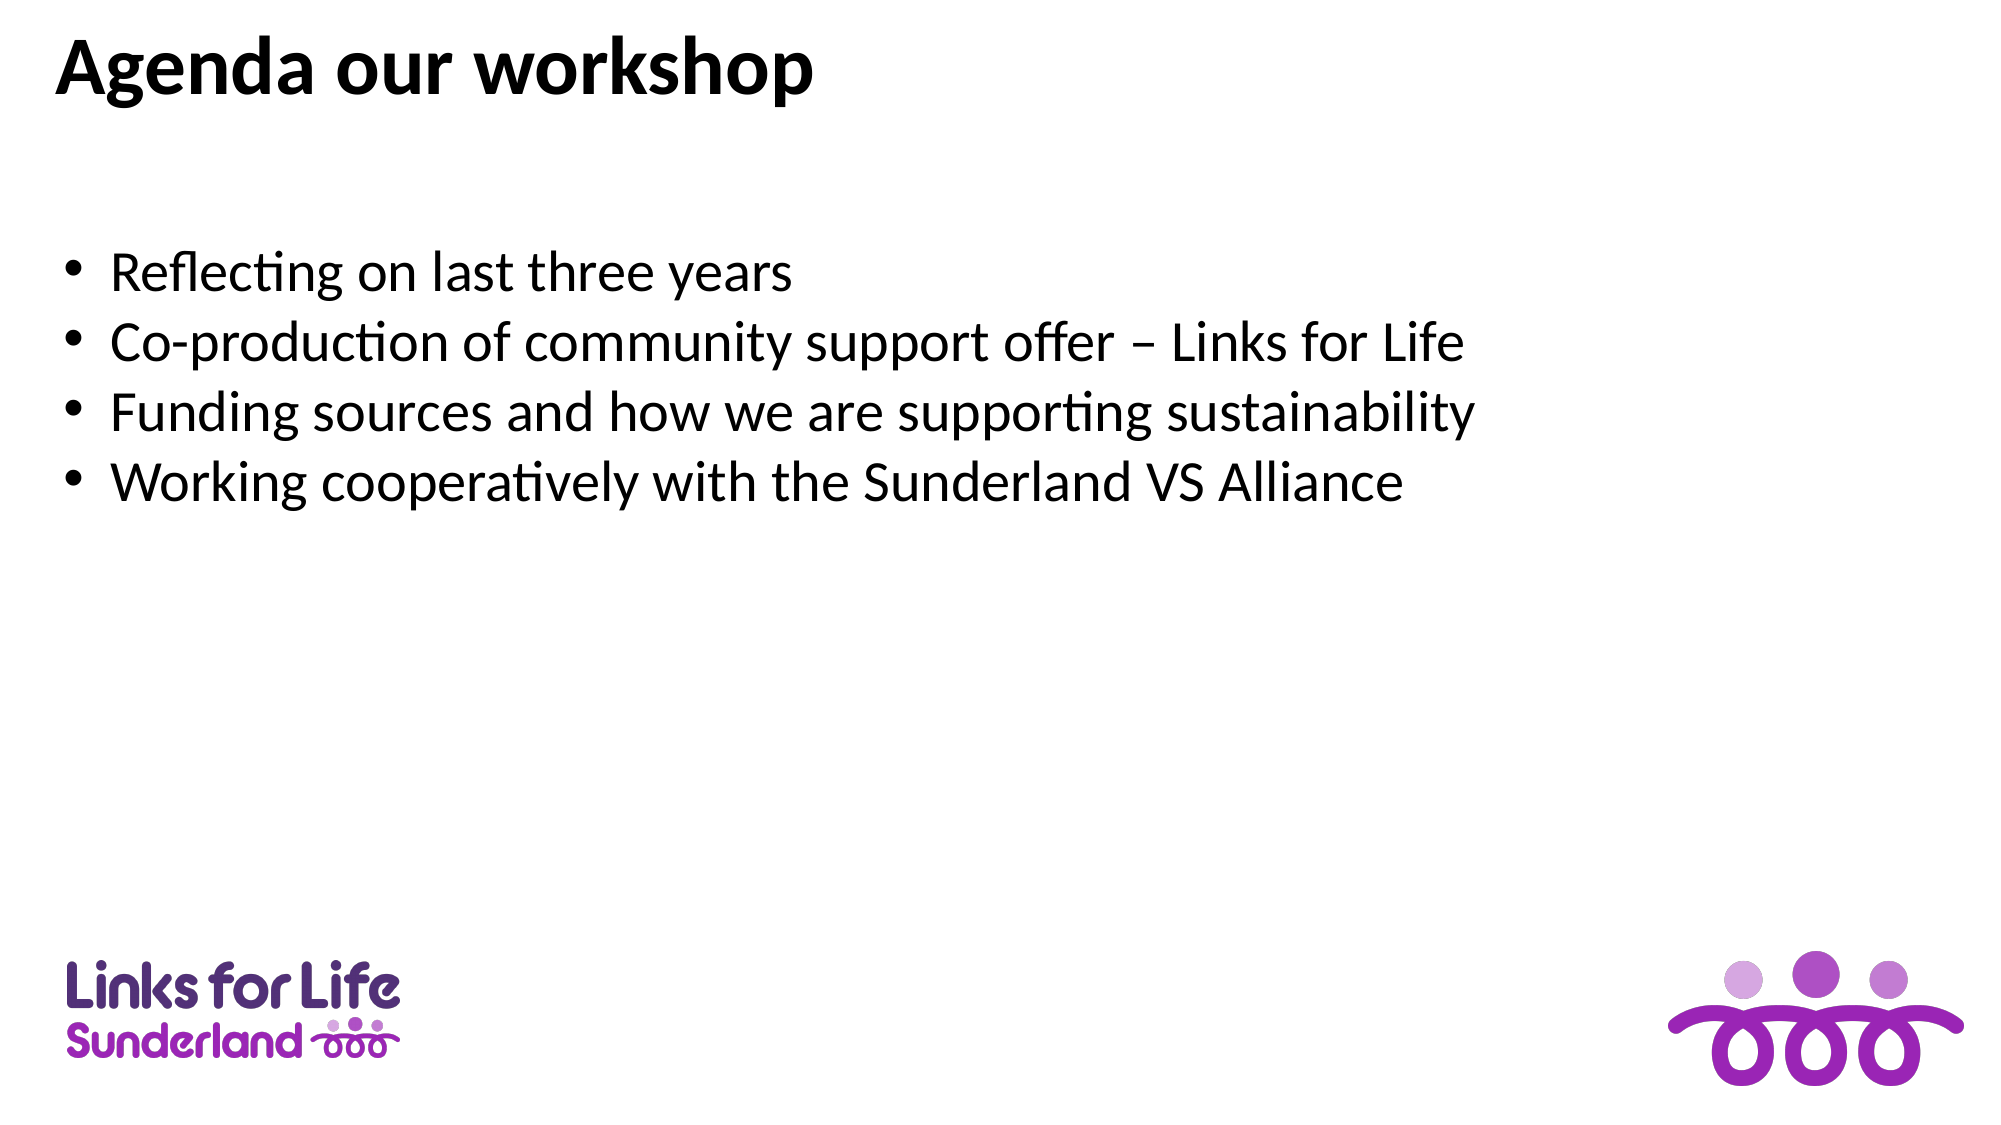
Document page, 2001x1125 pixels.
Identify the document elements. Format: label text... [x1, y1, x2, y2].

text_box Agenda our workshop [40, 27, 1920, 190]
picture [67, 960, 400, 1058]
text_box Reflecting on last three years Co-production of community support offer – Links for Life Funding sources and how we are supporting sustainability Working cooperatively with the Sunderland VS Alliance [48, 225, 1912, 626]
picture [1668, 951, 1964, 1086]
